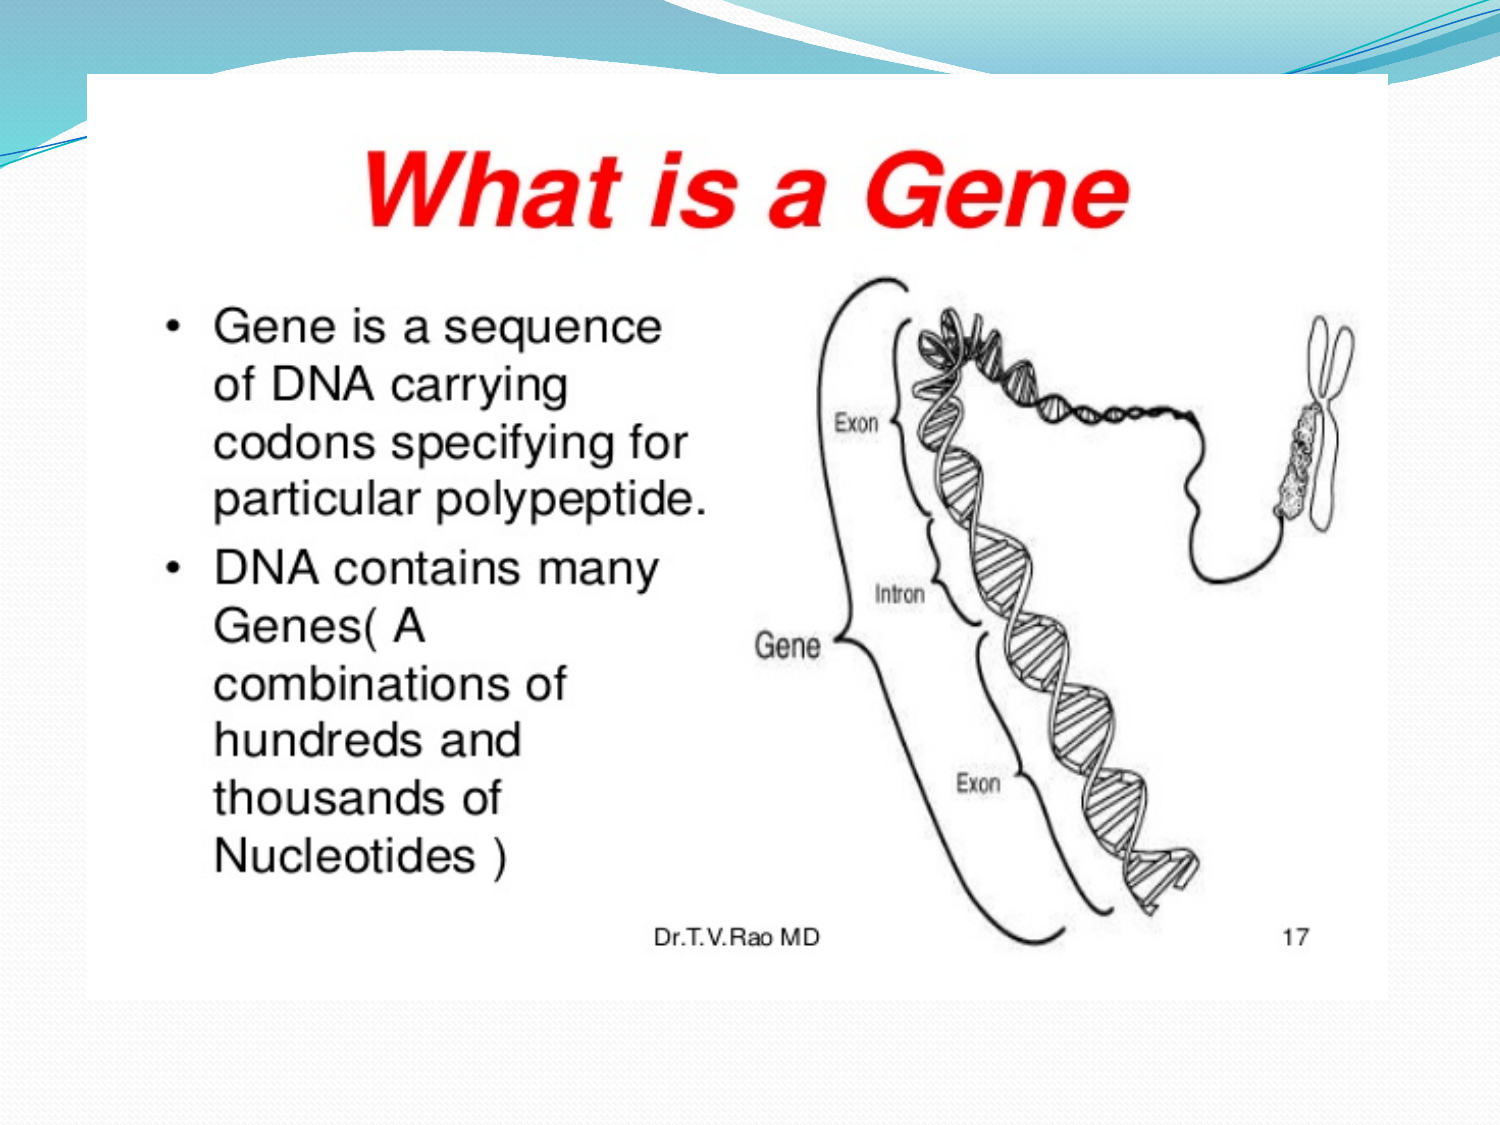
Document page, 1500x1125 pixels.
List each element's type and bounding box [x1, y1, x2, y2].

picture [87, 74, 1388, 1001]
